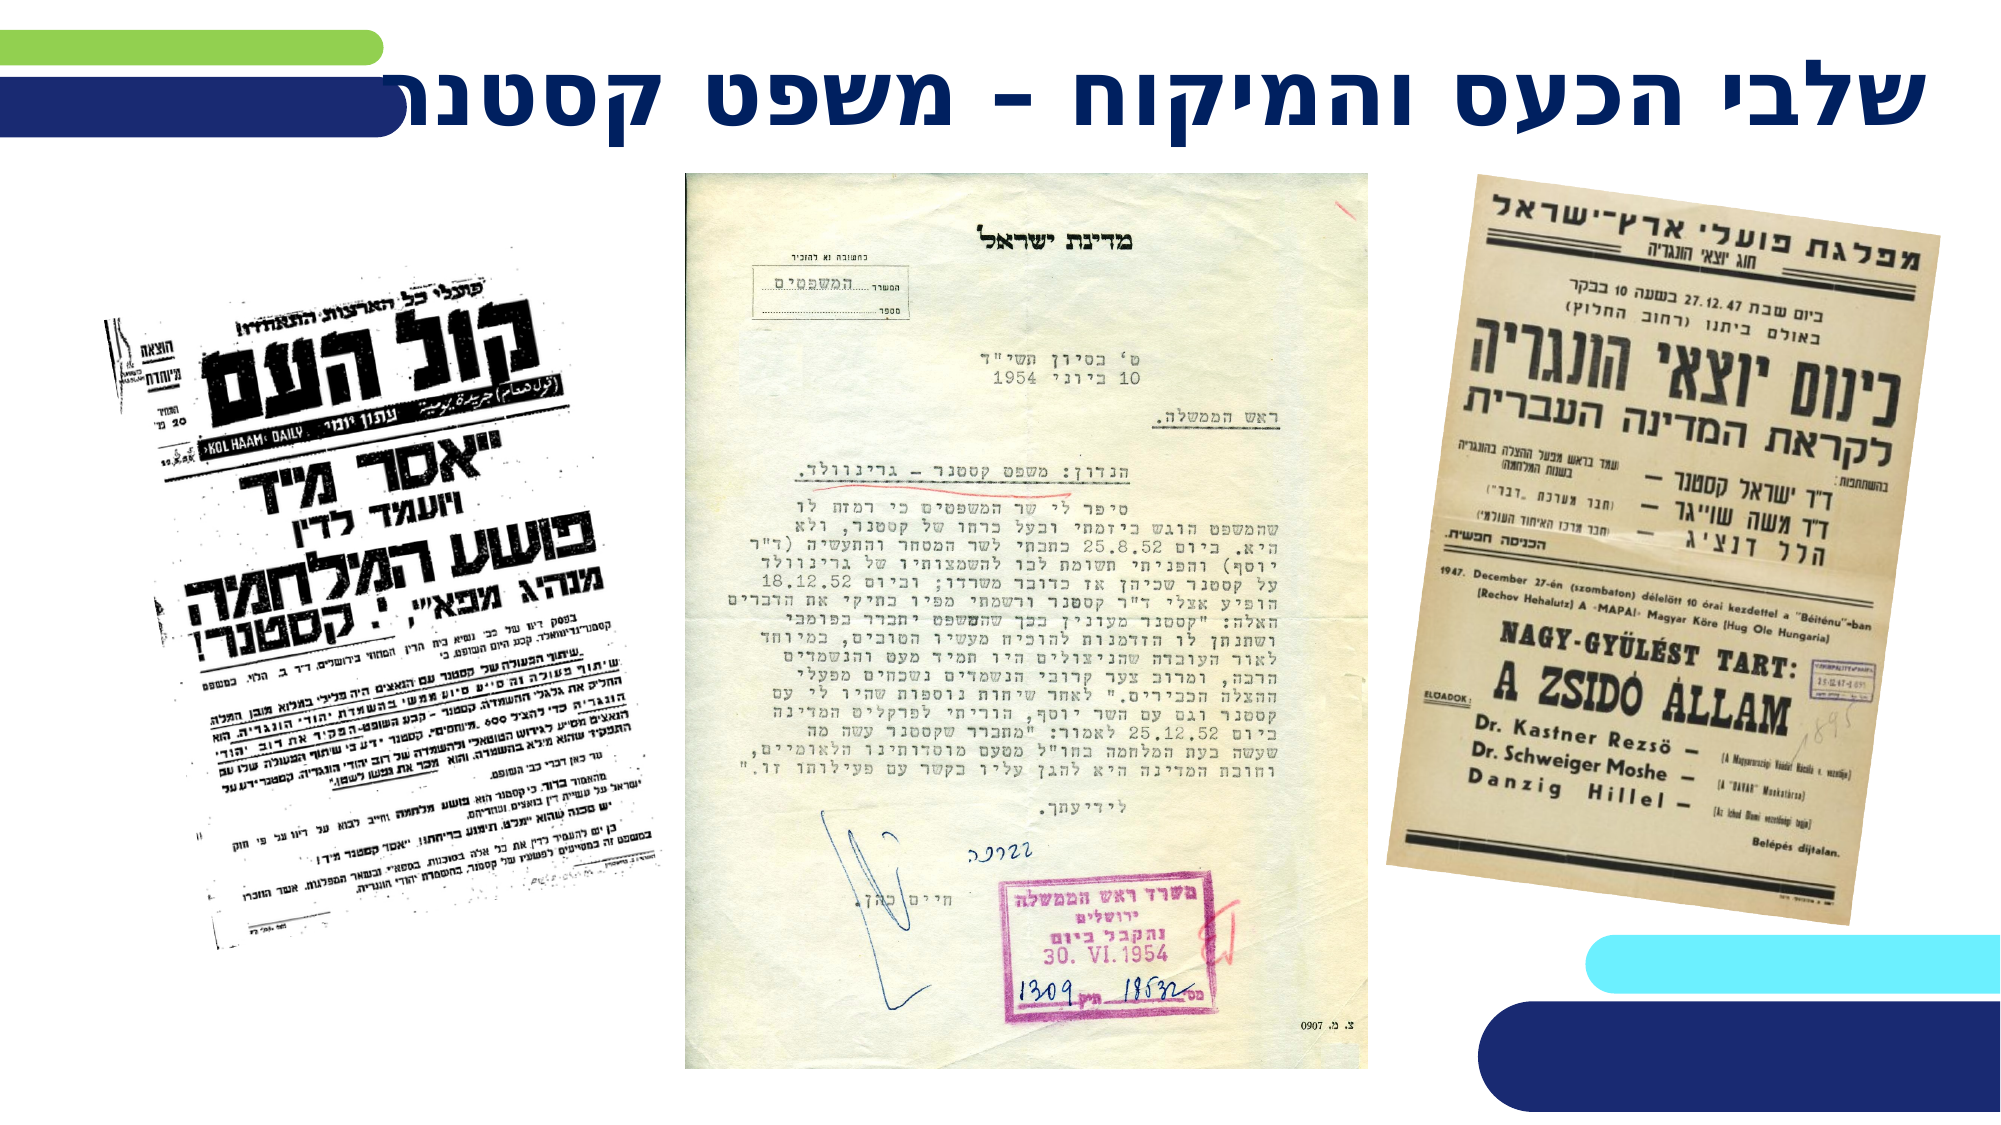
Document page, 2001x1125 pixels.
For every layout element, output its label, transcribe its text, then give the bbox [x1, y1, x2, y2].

title שלבי הכעס והמיקוח – משפט קסטנר [363, 29, 1946, 148]
picture [685, 172, 1369, 1070]
picture [1387, 175, 1940, 925]
picture [105, 240, 668, 949]
